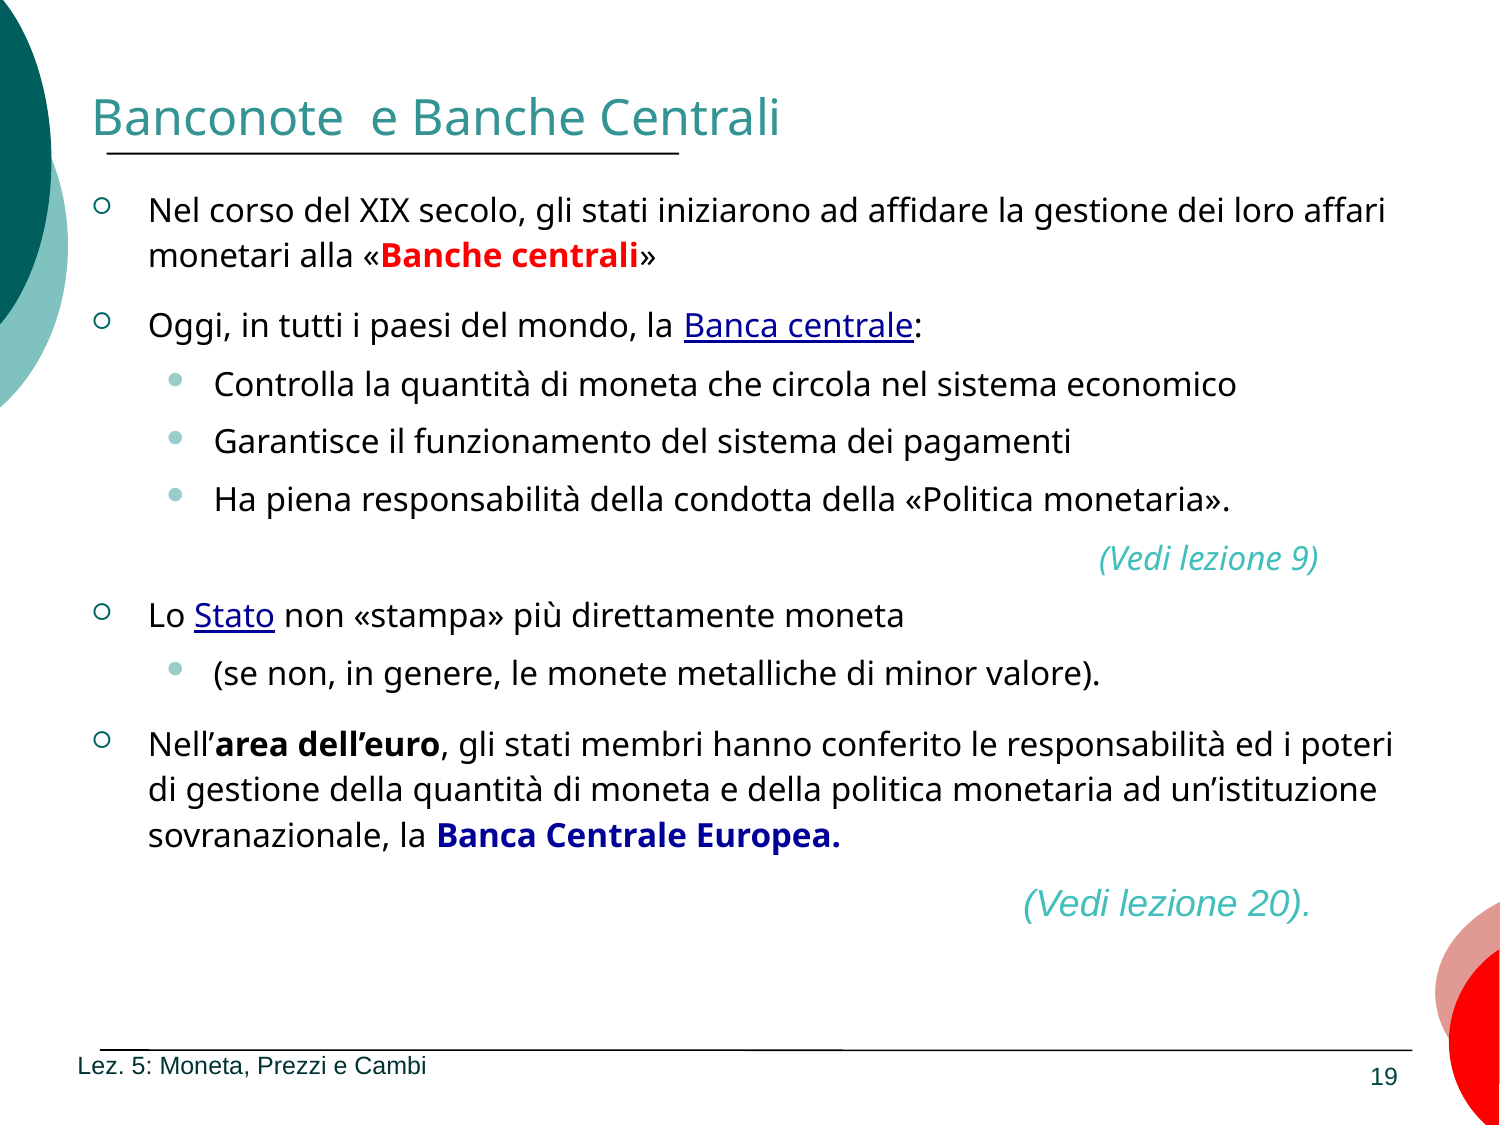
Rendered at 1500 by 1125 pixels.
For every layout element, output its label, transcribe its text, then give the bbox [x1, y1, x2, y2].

footer Lez. 5: Moneta, Prezzi e Cambi [62, 1049, 701, 1088]
list Banconote e Banche Centrali Nel corso del XIX secolo, gli stati iniziarono ad affidare la gestione dei loro affari monetari alla «Banche centrali» Oggi, in tutti i paesi del mondo, la Banca centrale: Controlla la quantità di moneta che circola nel sistema economico Garantisce il funzionamento del sistema dei pagamenti Ha piena responsabilità della condotta della «Politica monetaria». (Vedi lezione 9) Lo Stato non «stampa» più direttamente moneta (se non, in genere, le monete metalliche di minor valore). Nell’area dell’euro, gli stati membri hanno conferito le responsabilità ed i poteri di gestione della quantità di moneta e della politica monetaria ad un’istituzione sovranazionale, la Banca Centrale Europea. (Vedi lezione 20). [76, 78, 1415, 1050]
